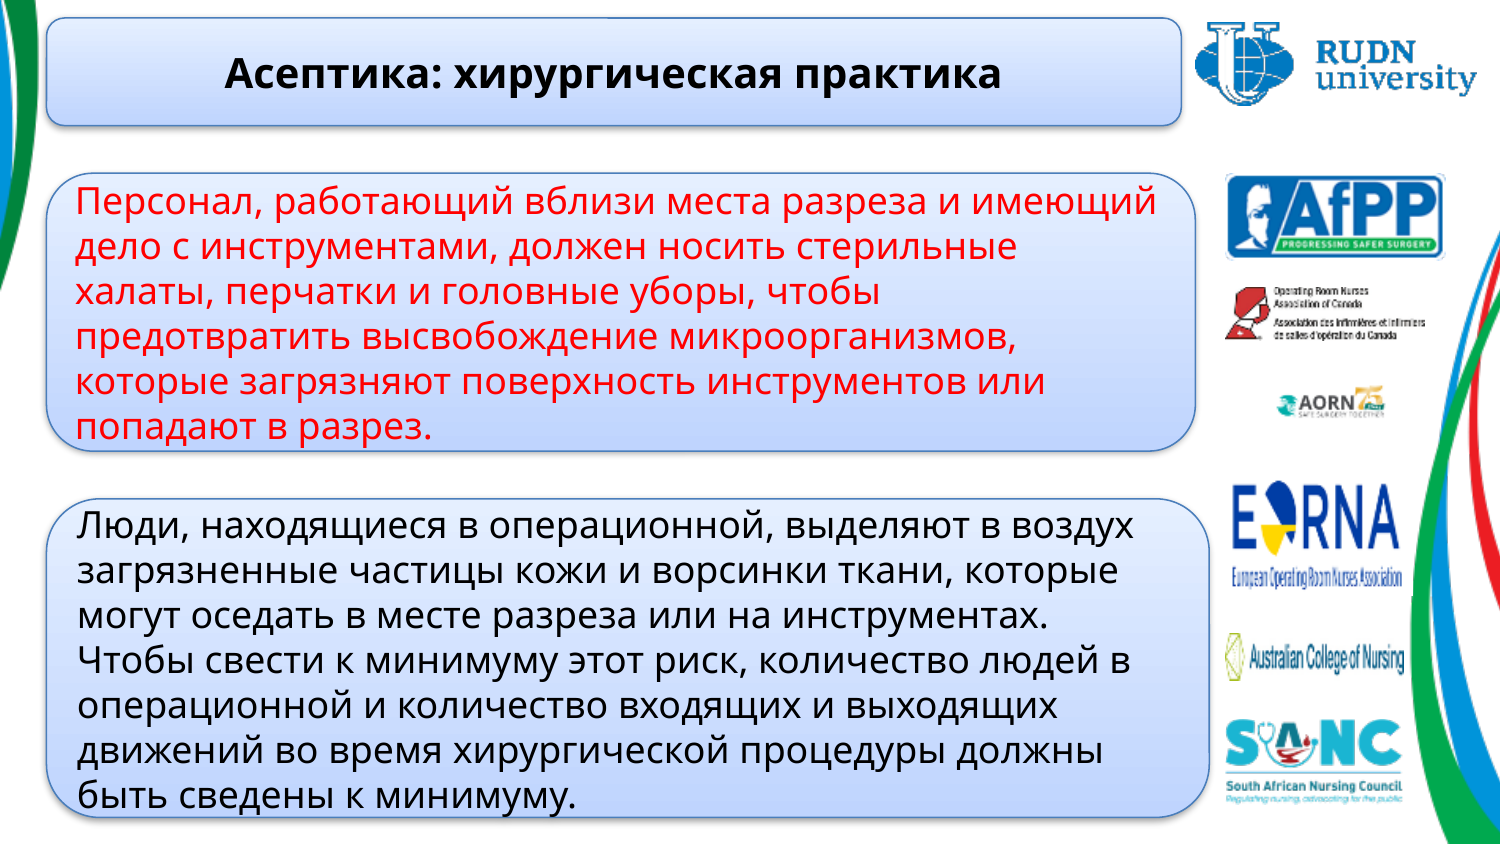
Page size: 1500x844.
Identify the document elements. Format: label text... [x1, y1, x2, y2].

text_box Асептика: хирургическая практика [45, 17, 1183, 127]
text_box Персонал, работающий вблизи места разреза и имеющий дело с инструментами, должен носить стерильные халаты, перчатки и головные уборы, чтобы предотвратить высвобождение микроорганизмов, которые загрязняют поверхность инструментов или попадают в разрез. [45, 172, 1197, 452]
text_box Люди, находящиеся в операционной, выделяют в воздух загрязненные частицы кожи и ворсинки ткани, которые могут оседать в месте разреза или на инструментах. Чтобы свести к минимуму этот риск, количество людей в операционной и количество входящих и выходящих движений во время хирургической процедуры должны быть сведены к минимуму. [45, 498, 1211, 819]
picture [0, 0, 1500, 844]
